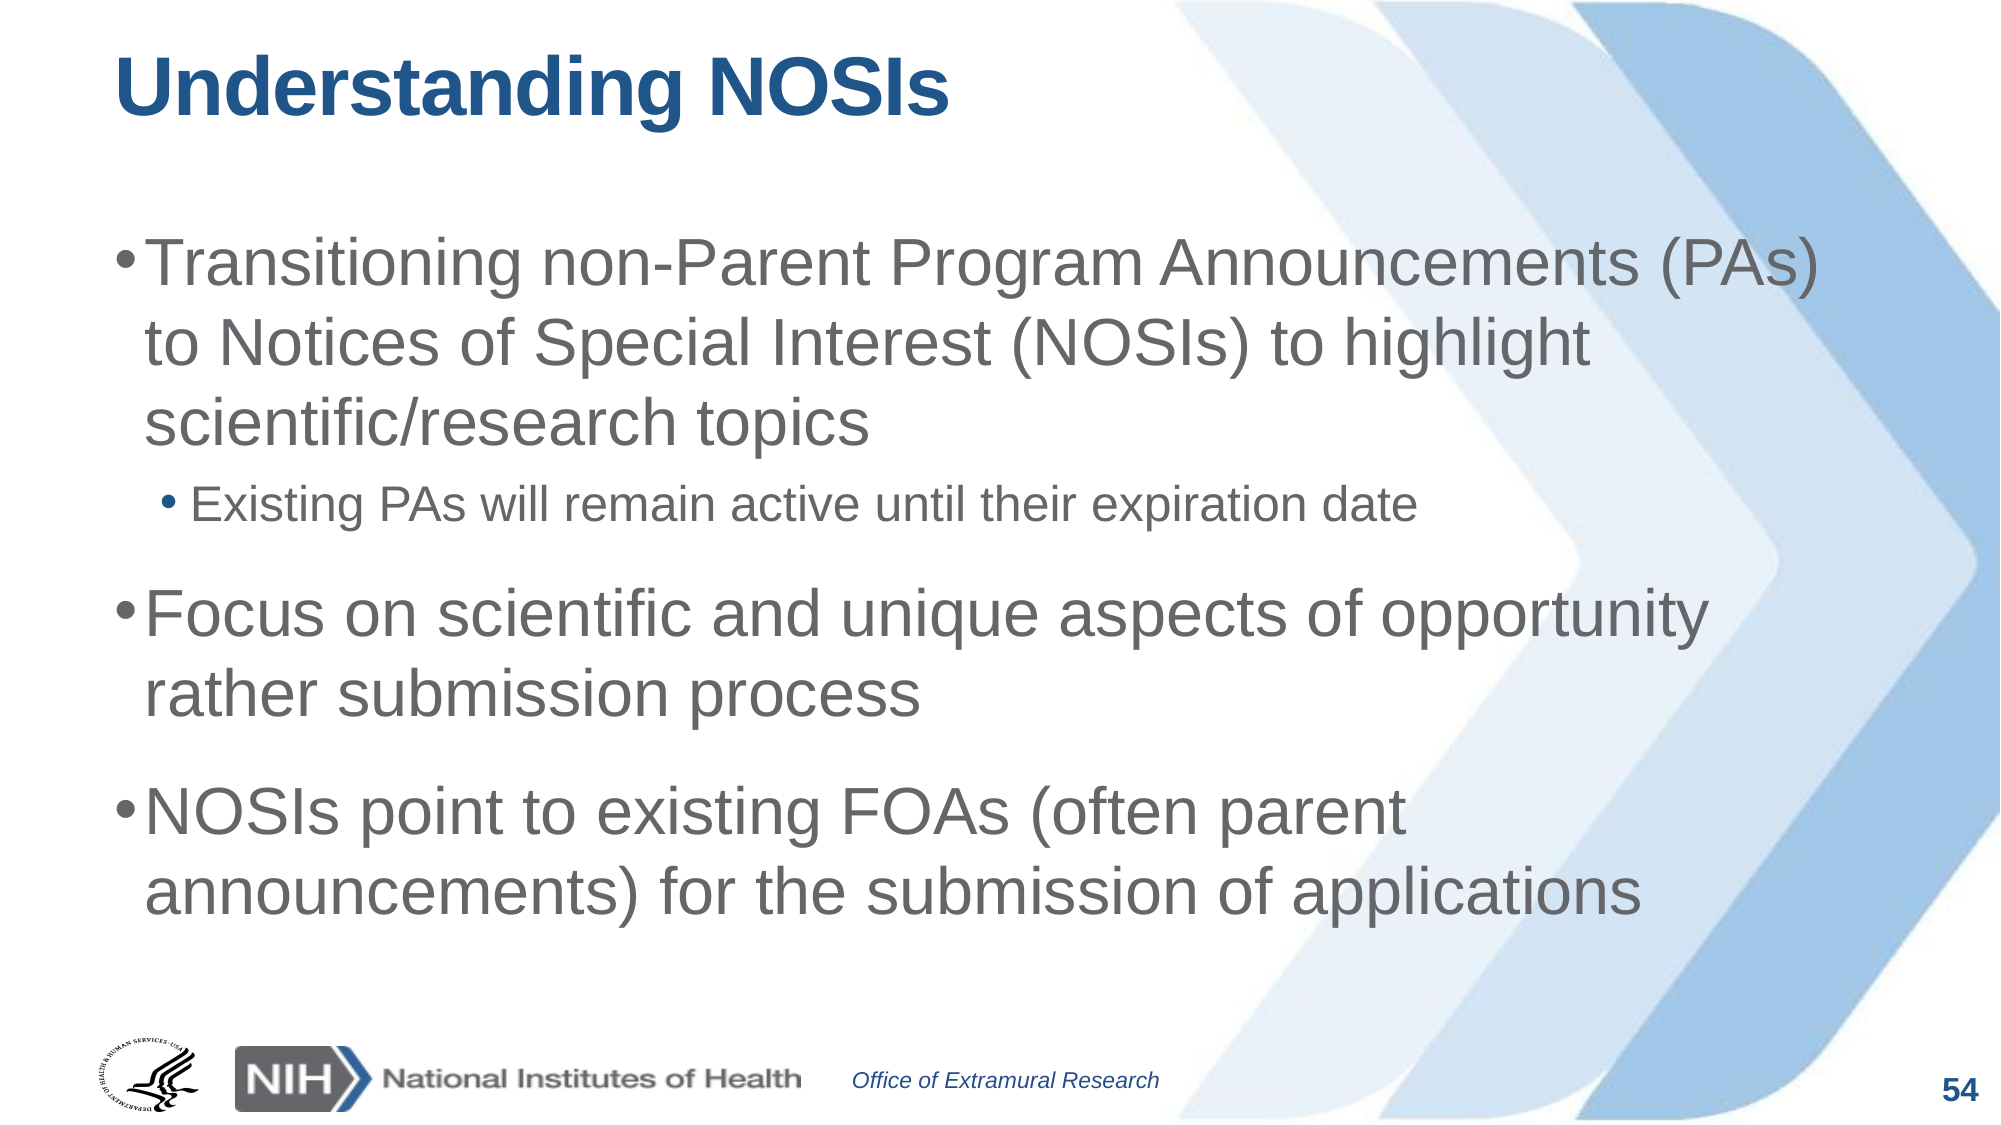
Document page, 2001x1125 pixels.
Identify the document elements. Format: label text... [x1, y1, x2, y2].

picture [0, 0, 2000, 1125]
title Understanding NOSIs [99, 25, 1892, 210]
list Transitioning non-Parent Program Announcements (PAs) to Notices of Special Interest (NOSIs) to highlight scientific/research topics Existing PAs will remain active until their expiration date Focus on scientific and unique aspects of opportunity rather submission process NOSIs point to existing FOAs (often parent announcements) for the submission of applications [99, 210, 1905, 1005]
slide_number 54 [1803, 1058, 1995, 1119]
